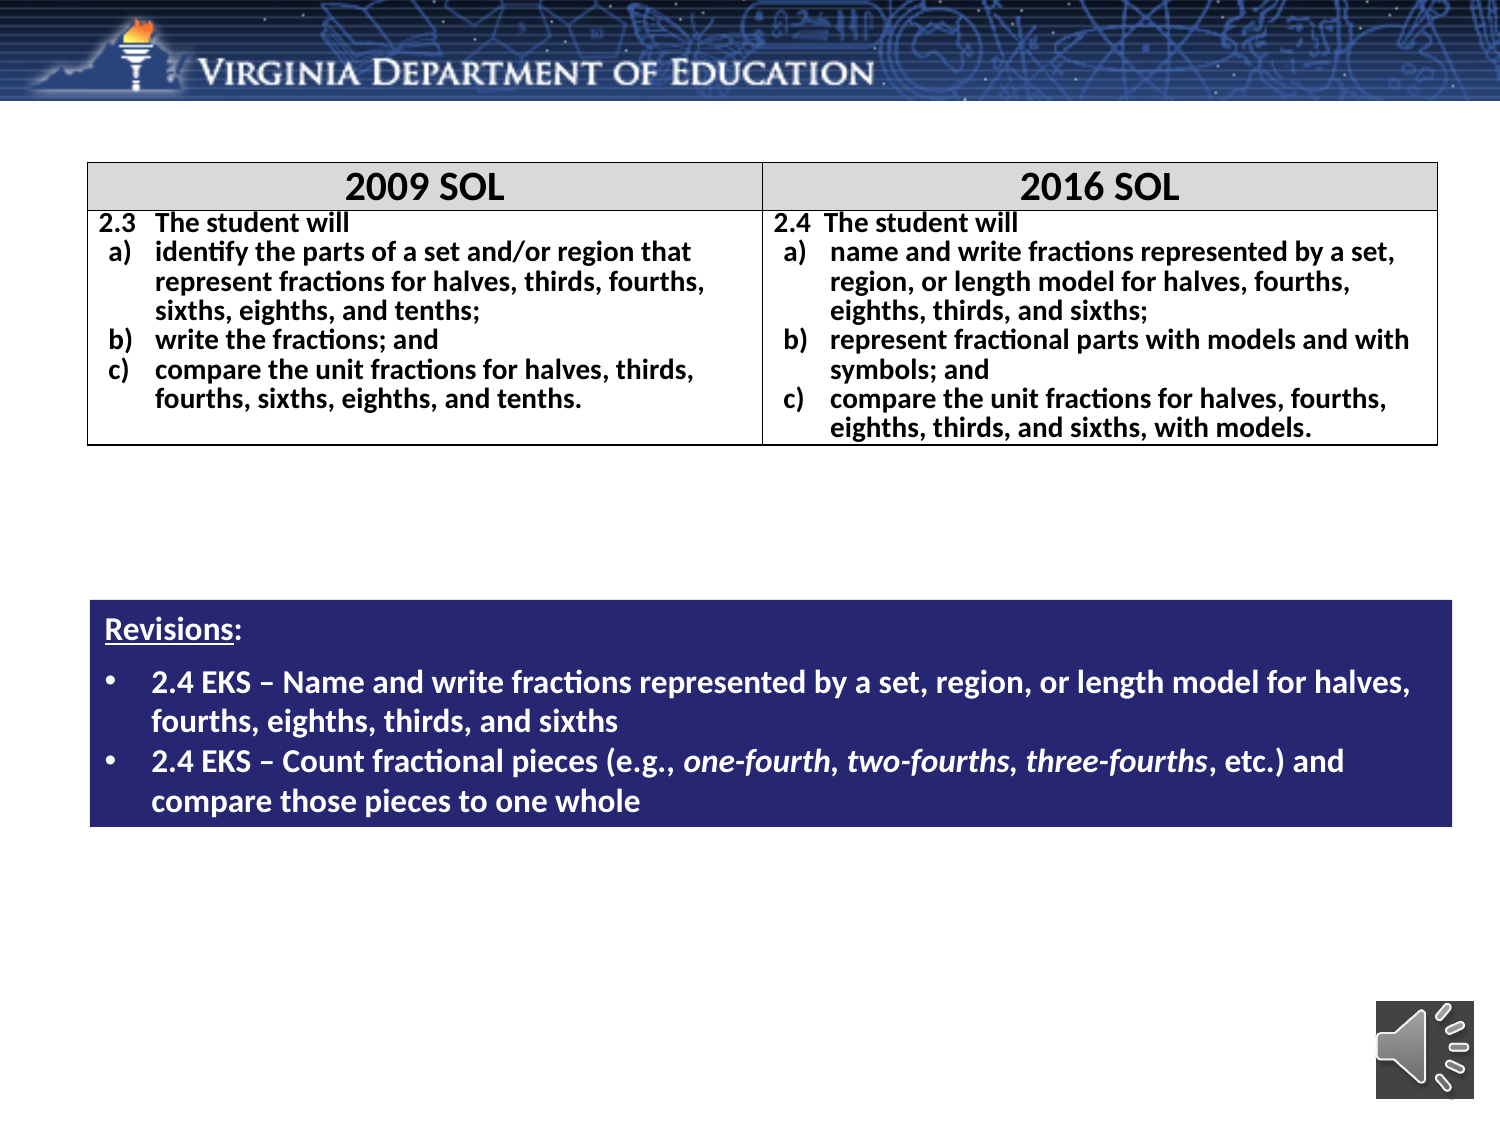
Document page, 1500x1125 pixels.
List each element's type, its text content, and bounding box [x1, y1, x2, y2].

slide_number 18 [1124, 1062, 1476, 1125]
text_box Revisions: 2.4 EKS – Name and write fractions represented by a set, region, or length model for halves, fourths, eighths, thirds, and sixths 2.4 EKS – Count fractional pieces (e.g., one-fourth, two-fourths, three-fourths, etc.) and compare those pieces to one whole [89, 599, 1453, 827]
table_header 2016 SOL [763, 163, 1437, 210]
table_cell 2.3 The student will a) identify the parts of a set and/or region that represent fractions for halves, thirds, fourths, sixths, eighths, and tenths; b) write the fractions; and c) compare the unit fractions for halves, thirds, fourths, sixths, eighths, and tenths. [88, 211, 762, 444]
picture [1374, 999, 1476, 1101]
table_cell 2.4 The student will a) name and write fractions represented by a set, region, or length model for halves, fourths, eighths, thirds, and sixths; b) represent fractional parts with models and with symbols; and c) compare the unit fractions for halves, fourths, eighths, thirds, and sixths, with models. [763, 211, 1437, 444]
picture [0, 0, 1500, 101]
table_header 2009 SOL [88, 163, 762, 210]
